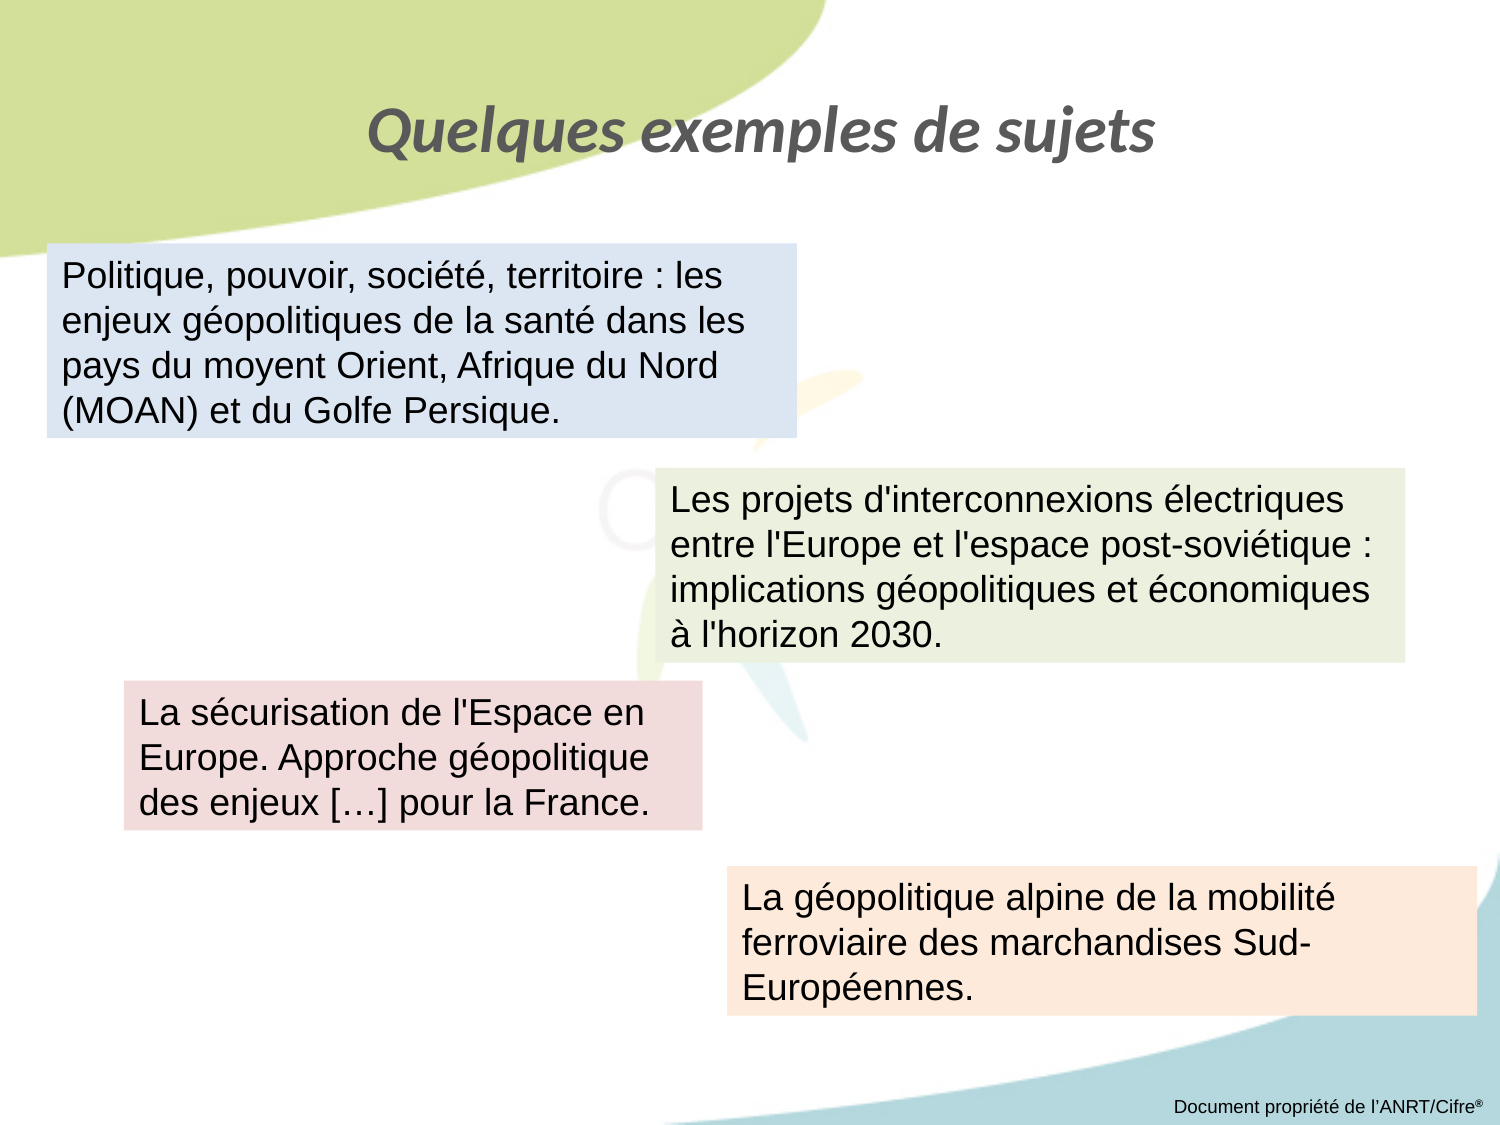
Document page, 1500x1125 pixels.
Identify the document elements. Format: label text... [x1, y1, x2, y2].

text_box Document propriété de l’ANRT/Cifre® [1159, 1087, 1499, 1125]
text_box Quelques exemples de sujets [46, 78, 1477, 266]
picture [0, 0, 1500, 1125]
text_box La sécurisation de l'Espace en Europe. Approche géopolitique des enjeux […] pour la France. [123, 680, 703, 831]
text_box Politique, pouvoir, société, territoire : les enjeux géopolitiques de la santé dans les pays du moyent Orient, Afrique du Nord (MOAN) et du Golfe Persique. [46, 243, 797, 439]
text_box Les projets d'interconnexions électriques entre l'Europe et l'espace post-soviétique : implications géopolitiques et économiques à l'horizon 2030. [655, 467, 1406, 663]
text_box La géopolitique alpine de la mobilité ferroviaire des marchandises Sud-Européennes. [727, 866, 1478, 1016]
